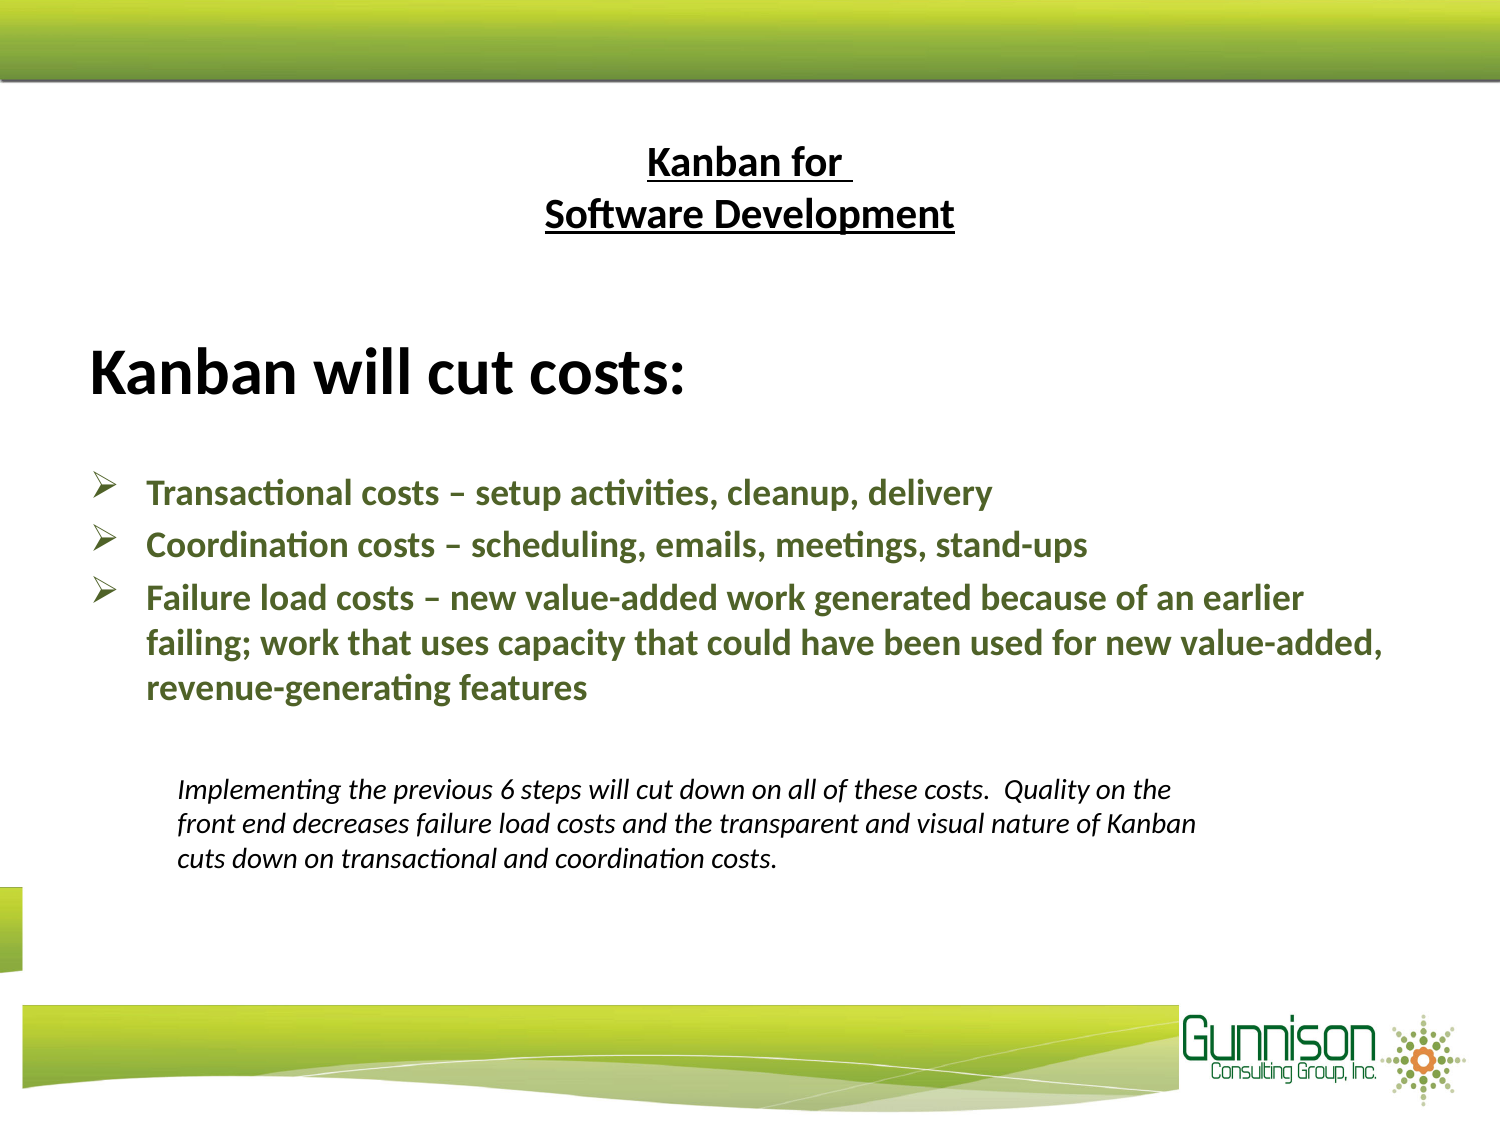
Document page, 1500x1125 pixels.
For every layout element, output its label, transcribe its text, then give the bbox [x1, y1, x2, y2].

title Kanban for Software Development [75, 125, 1425, 313]
picture [0, 0, 1500, 1125]
list Kanban will cut costs: Transactional costs – setup activities, cleanup, delivery Coordination costs – scheduling, emails, meetings, stand-ups Failure load costs – new value-added work generated because of an earlier failing; work that uses capacity that could have been used for new value-added, revenue-generating features [75, 320, 1425, 1063]
text_box Implementing the previous 6 steps will cut down on all of these costs. Quality on the front end decreases failure load costs and the transparent and visual nature of Kanban cuts down on transactional and coordination costs. [162, 762, 1250, 908]
